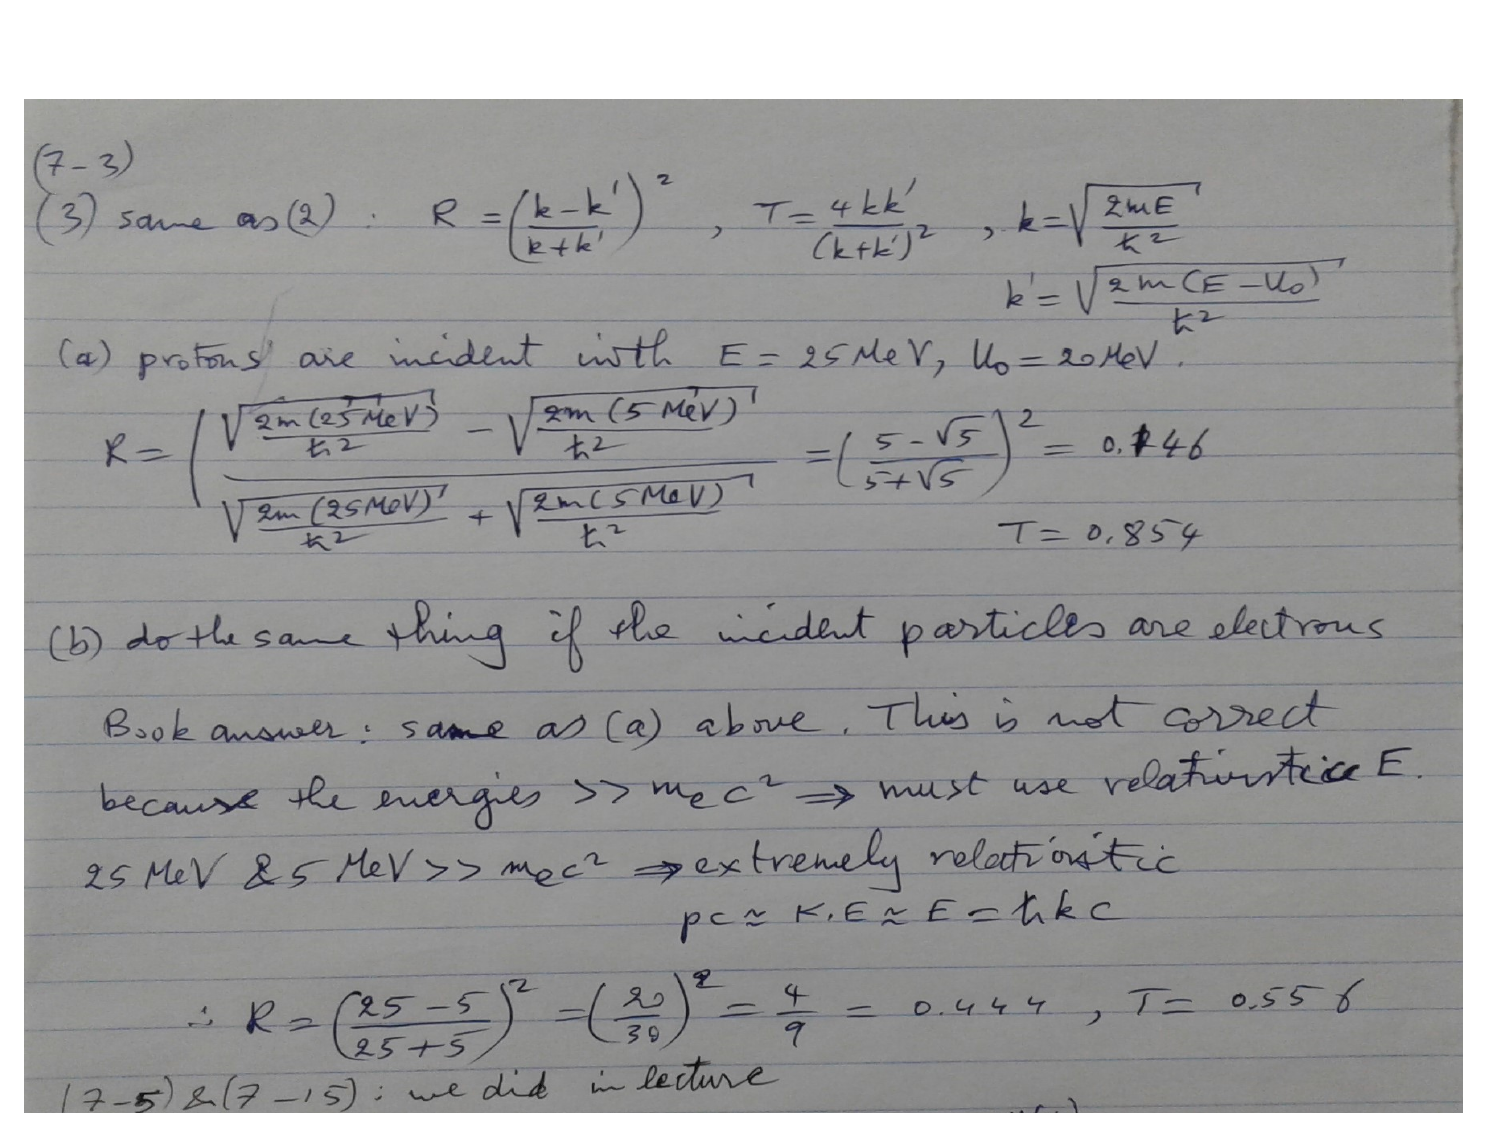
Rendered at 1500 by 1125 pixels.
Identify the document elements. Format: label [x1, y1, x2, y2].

list [24, 99, 1463, 1113]
